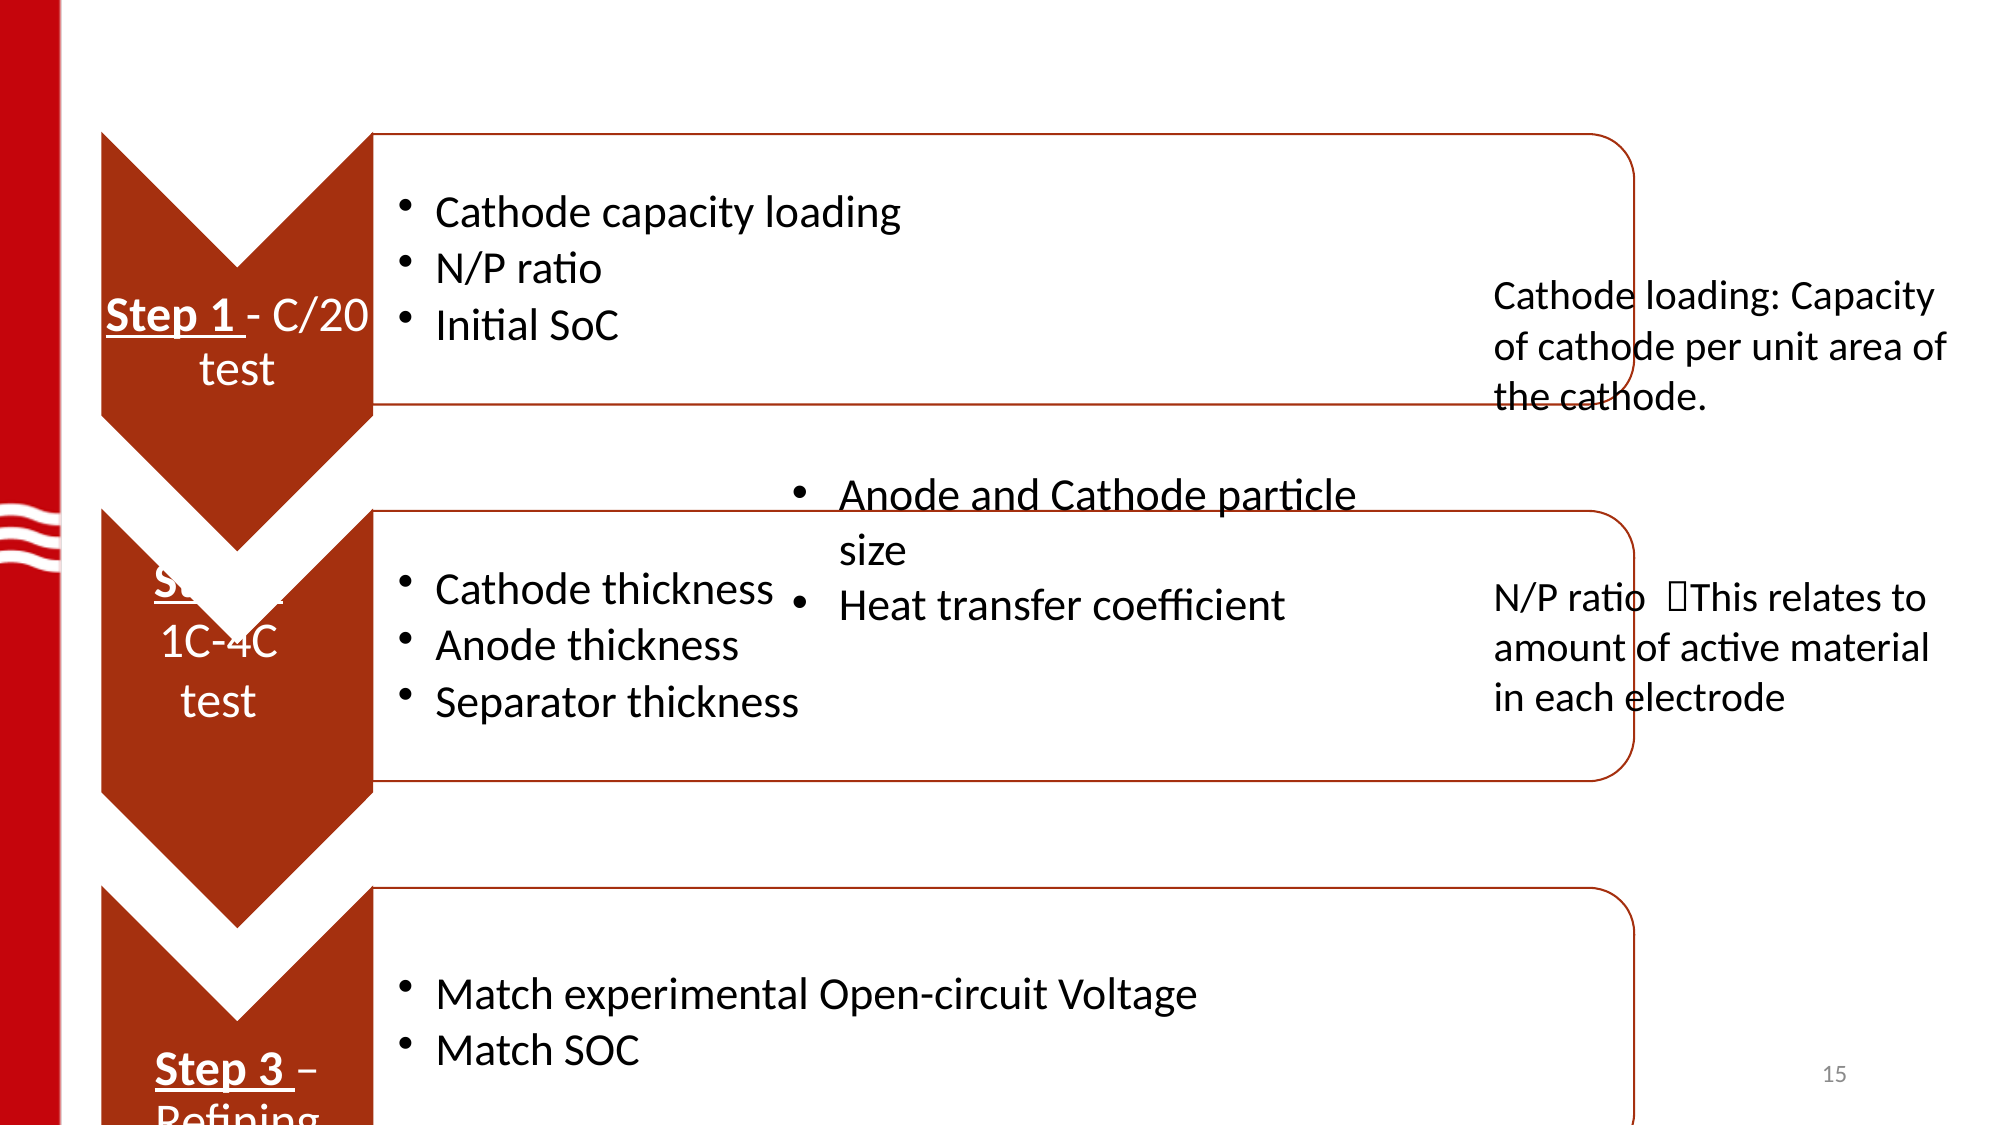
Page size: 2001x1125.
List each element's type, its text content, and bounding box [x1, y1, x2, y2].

slide_number 15 [1636, 1042, 1863, 1103]
text_box Cathode loading: Capacity of cathode per unit area of the cathode. [1478, 260, 1984, 426]
picture [0, 0, 2001, 1125]
picture [1636, 594, 1641, 608]
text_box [102, 133, 1428, 1073]
